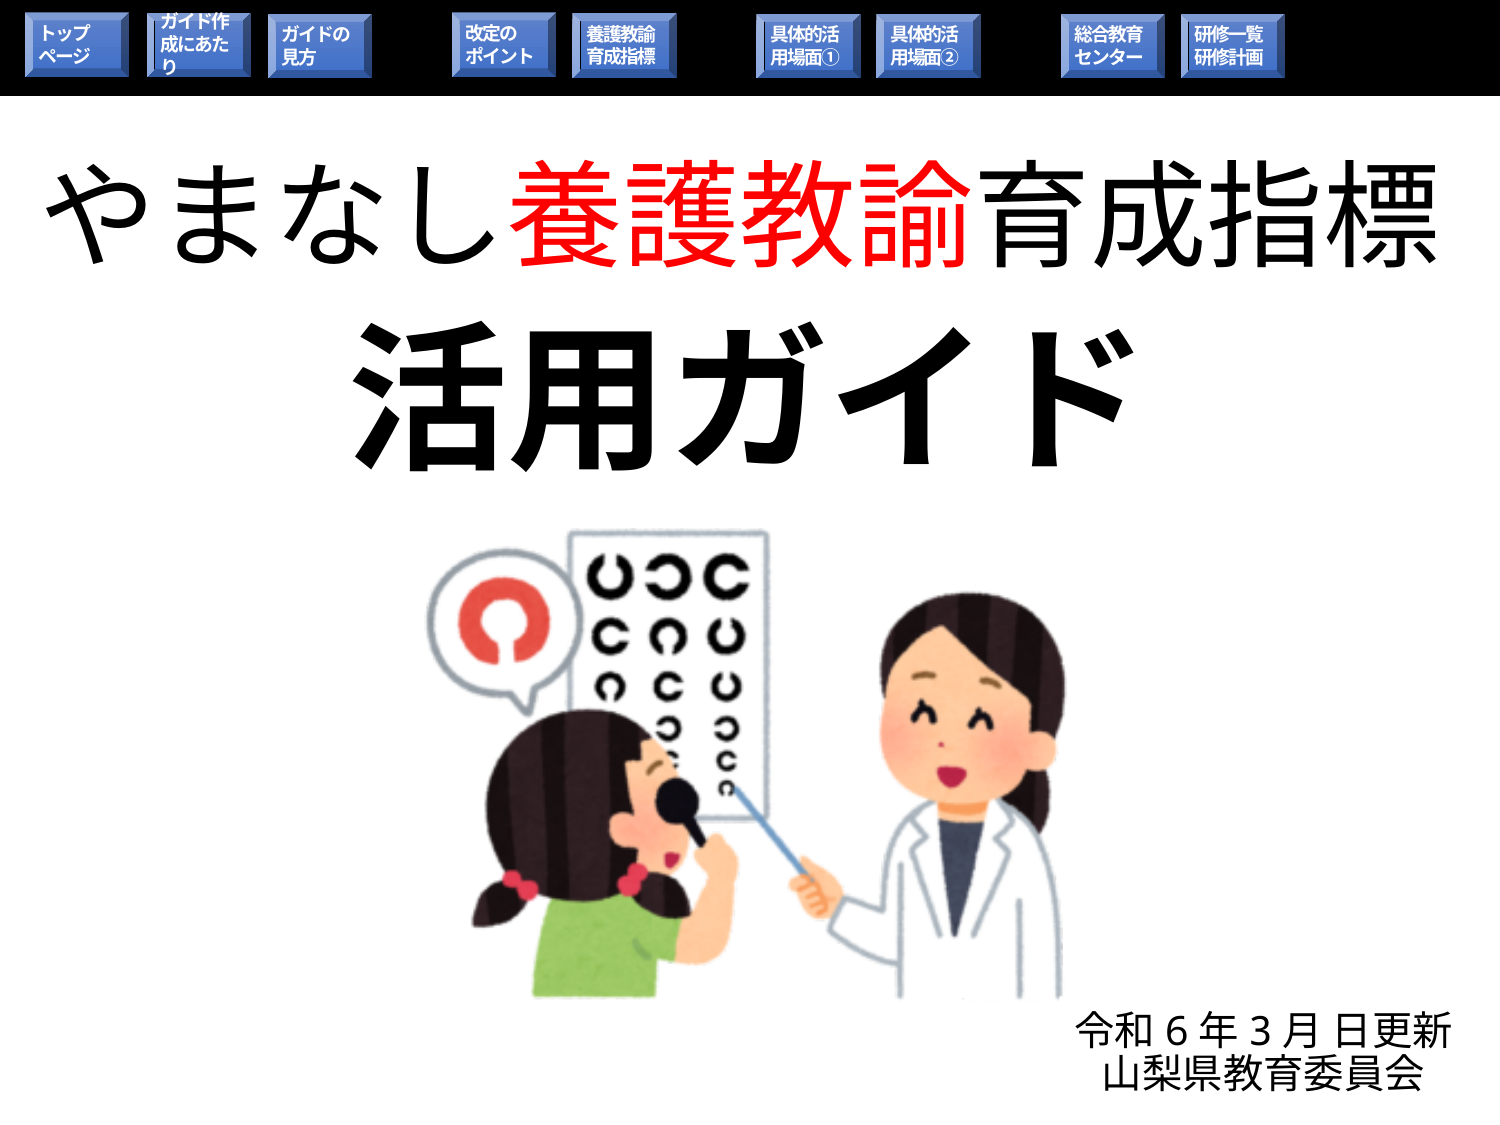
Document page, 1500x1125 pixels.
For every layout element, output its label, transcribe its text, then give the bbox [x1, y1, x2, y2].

picture [414, 467, 1083, 1064]
text_box 活用ガイド [17, 245, 1480, 500]
text_box 令和6年3月 日更新 山梨県教育委員会 [1059, 996, 1469, 1106]
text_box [24, 12, 1286, 79]
title やまなし養護教諭育成指標 [8, 101, 1472, 292]
text_box [369, 533, 1145, 1113]
text_box [0, 0, 1500, 97]
